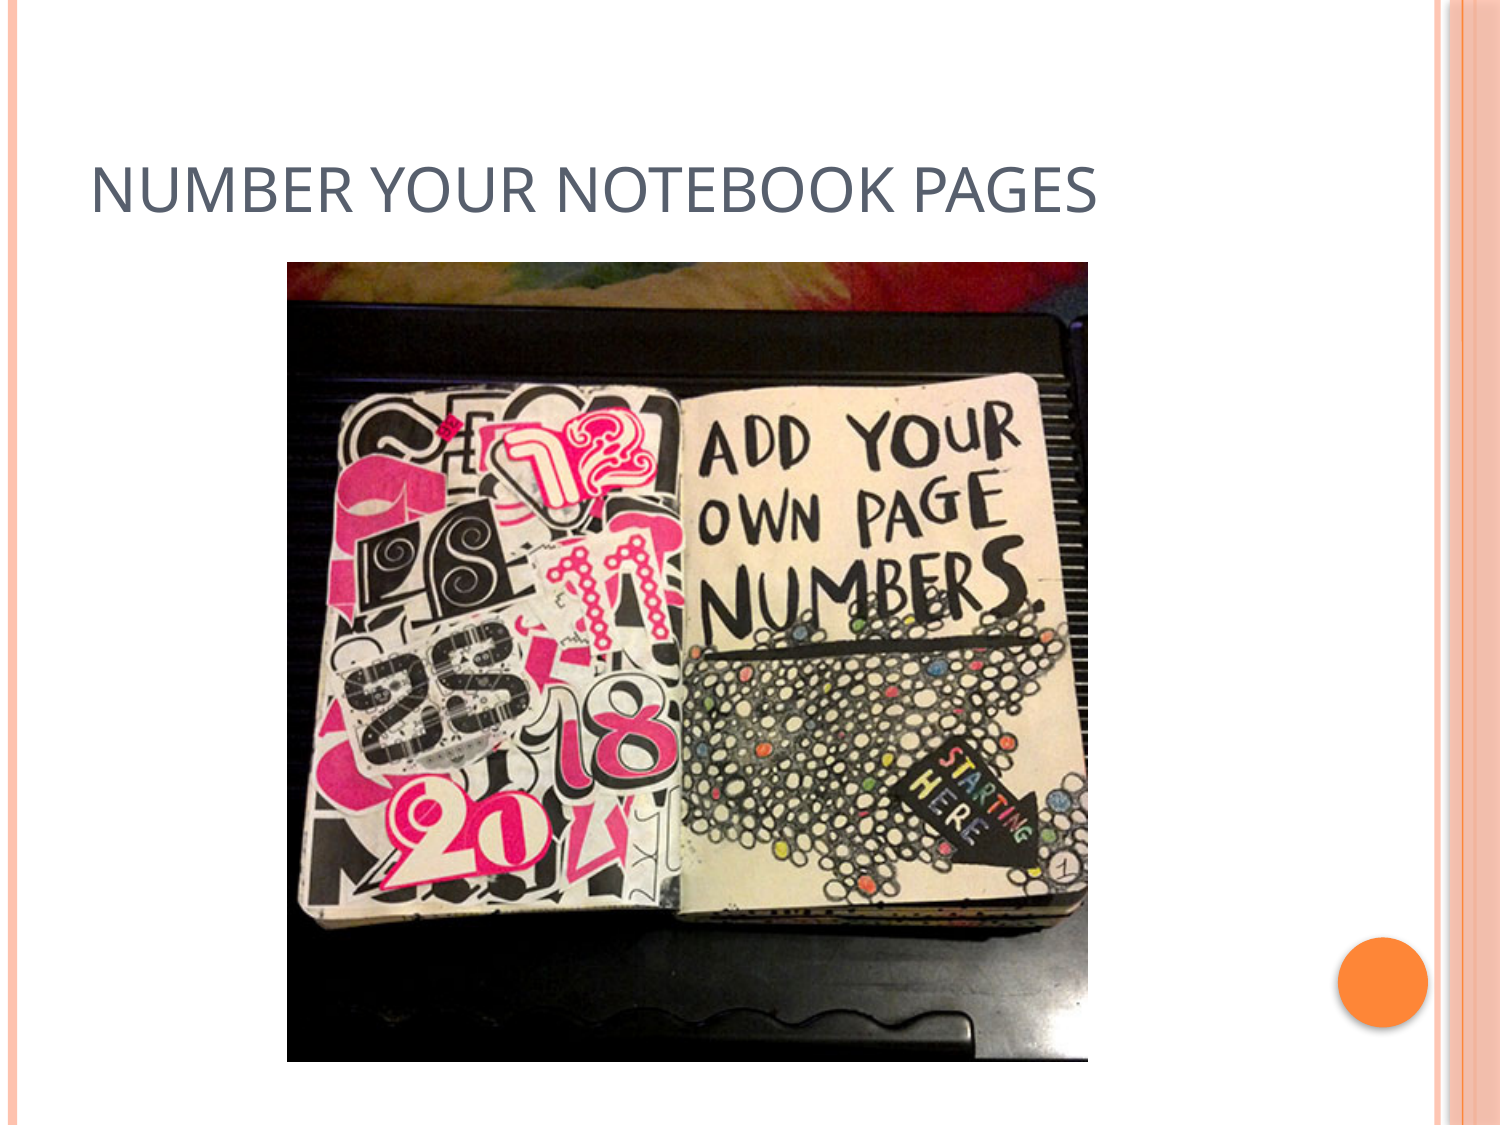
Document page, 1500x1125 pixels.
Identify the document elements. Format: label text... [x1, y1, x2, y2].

title Number your notebook pages [75, 45, 1300, 233]
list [287, 261, 1088, 1063]
